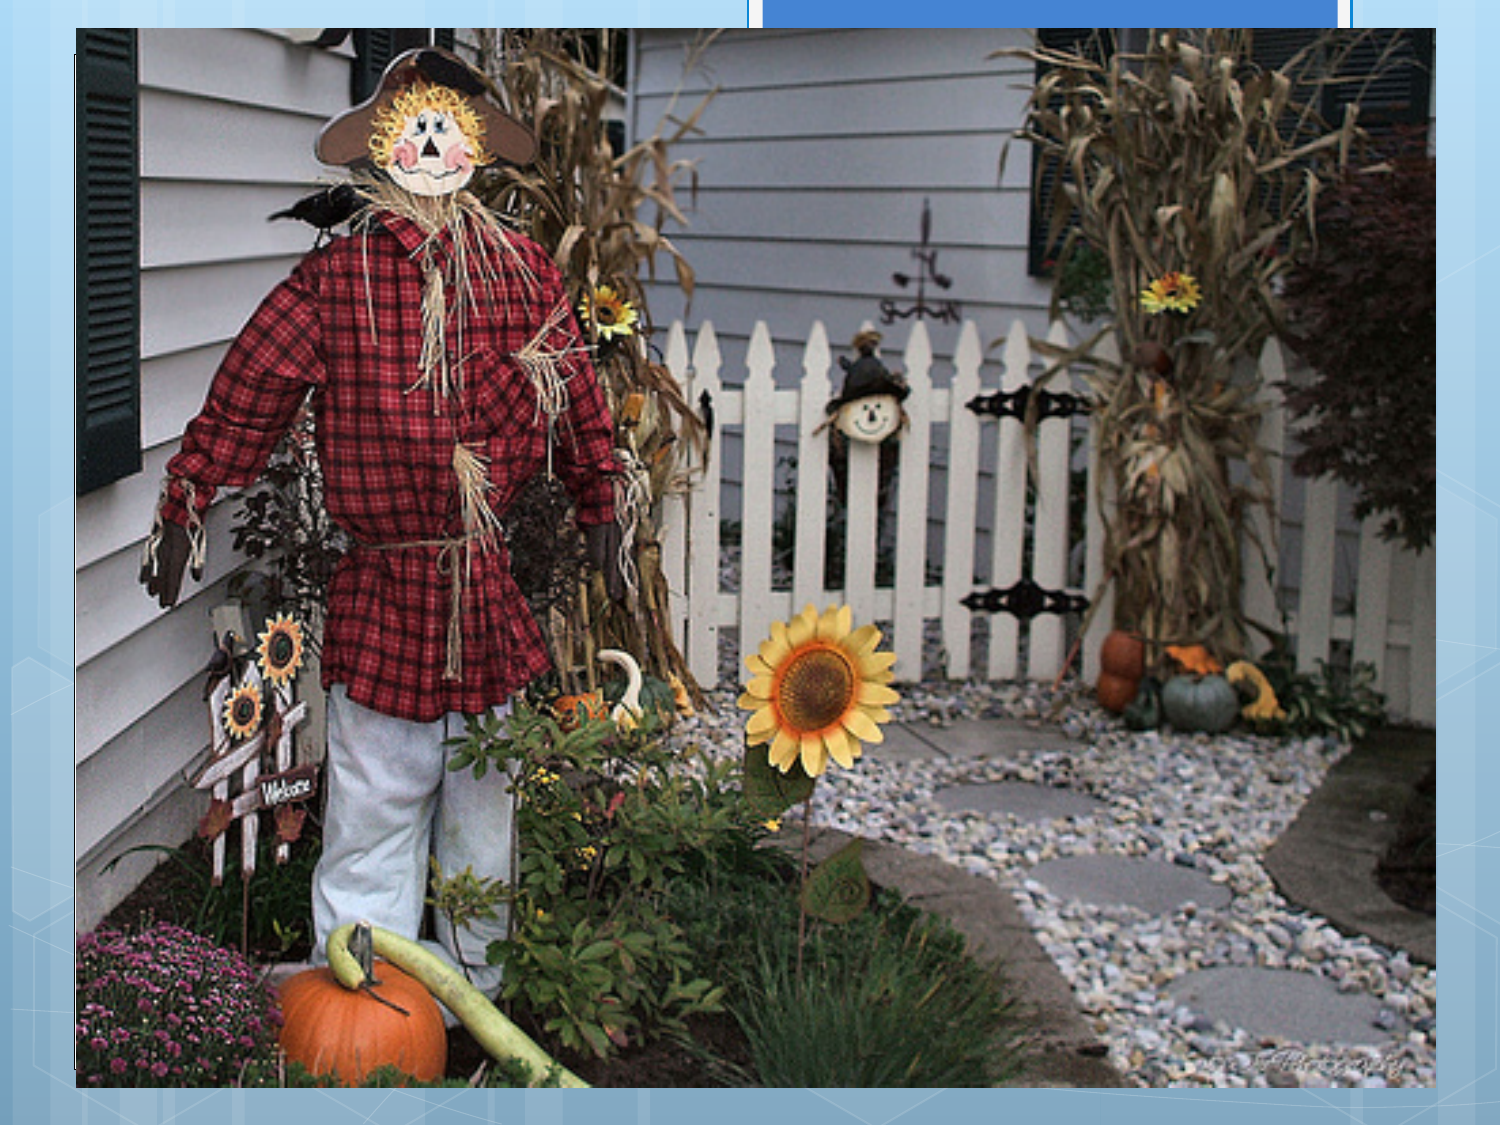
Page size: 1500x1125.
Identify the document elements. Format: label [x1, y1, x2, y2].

list [76, 27, 1436, 1088]
